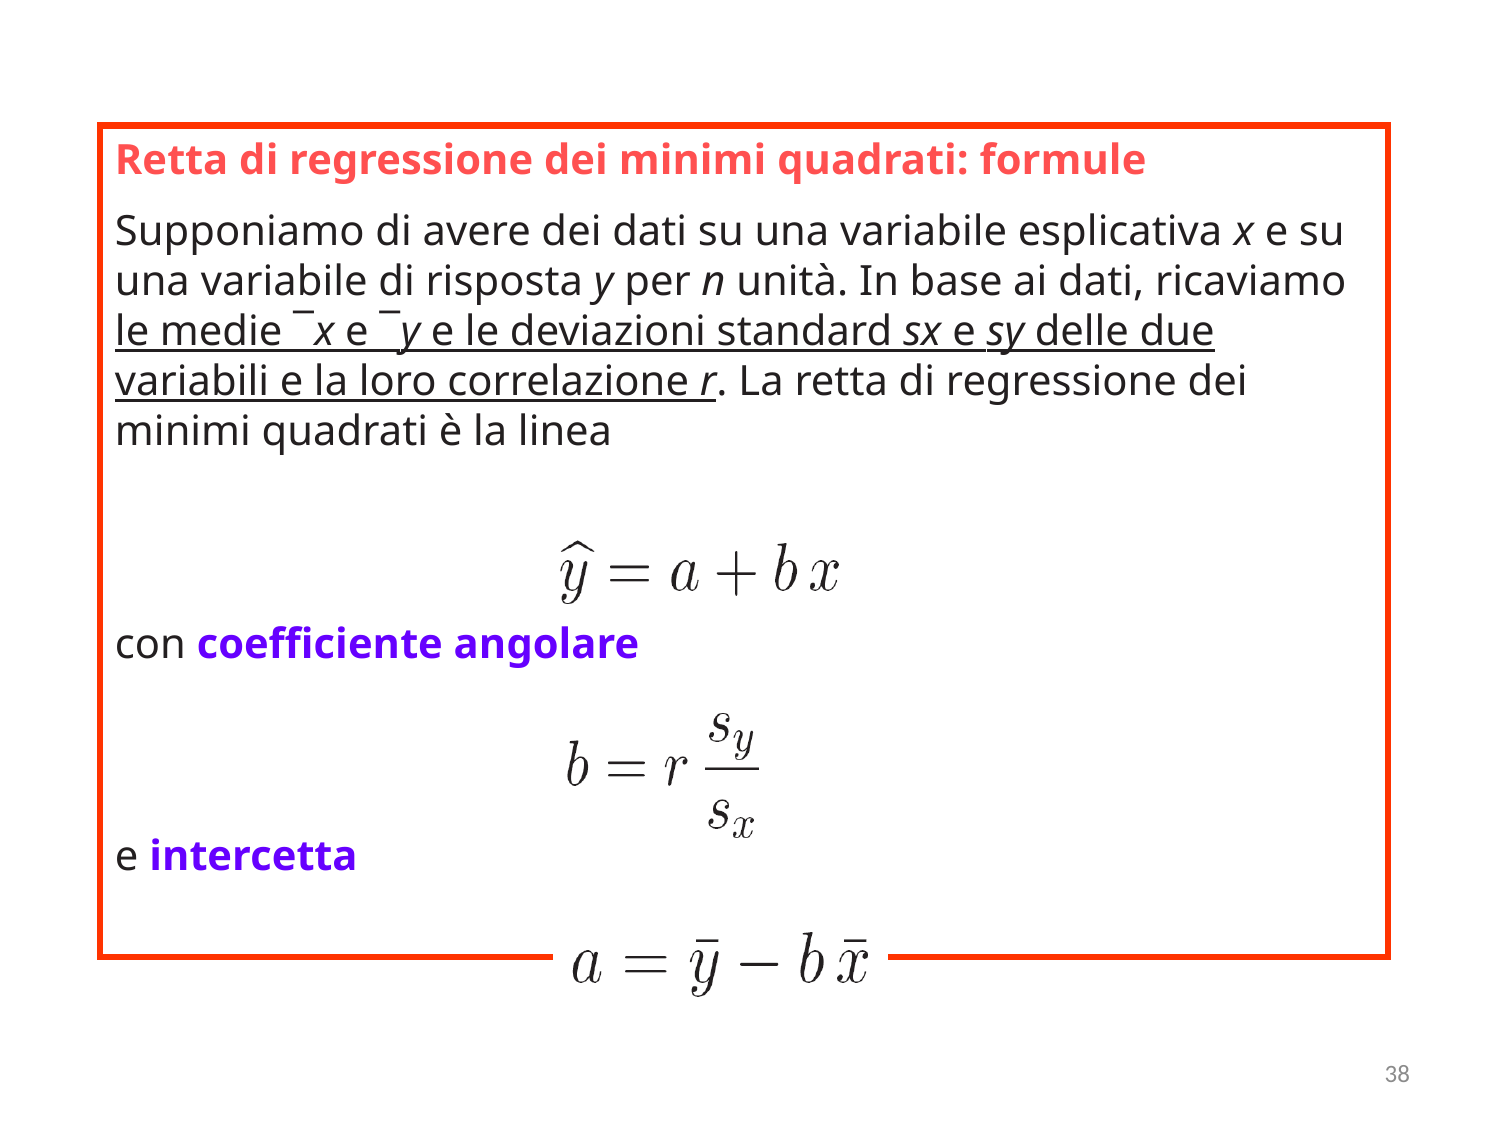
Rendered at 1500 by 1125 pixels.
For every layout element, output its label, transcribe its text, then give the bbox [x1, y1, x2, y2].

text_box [100, 125, 1389, 1025]
slide_number 38 [1074, 1042, 1425, 1103]
